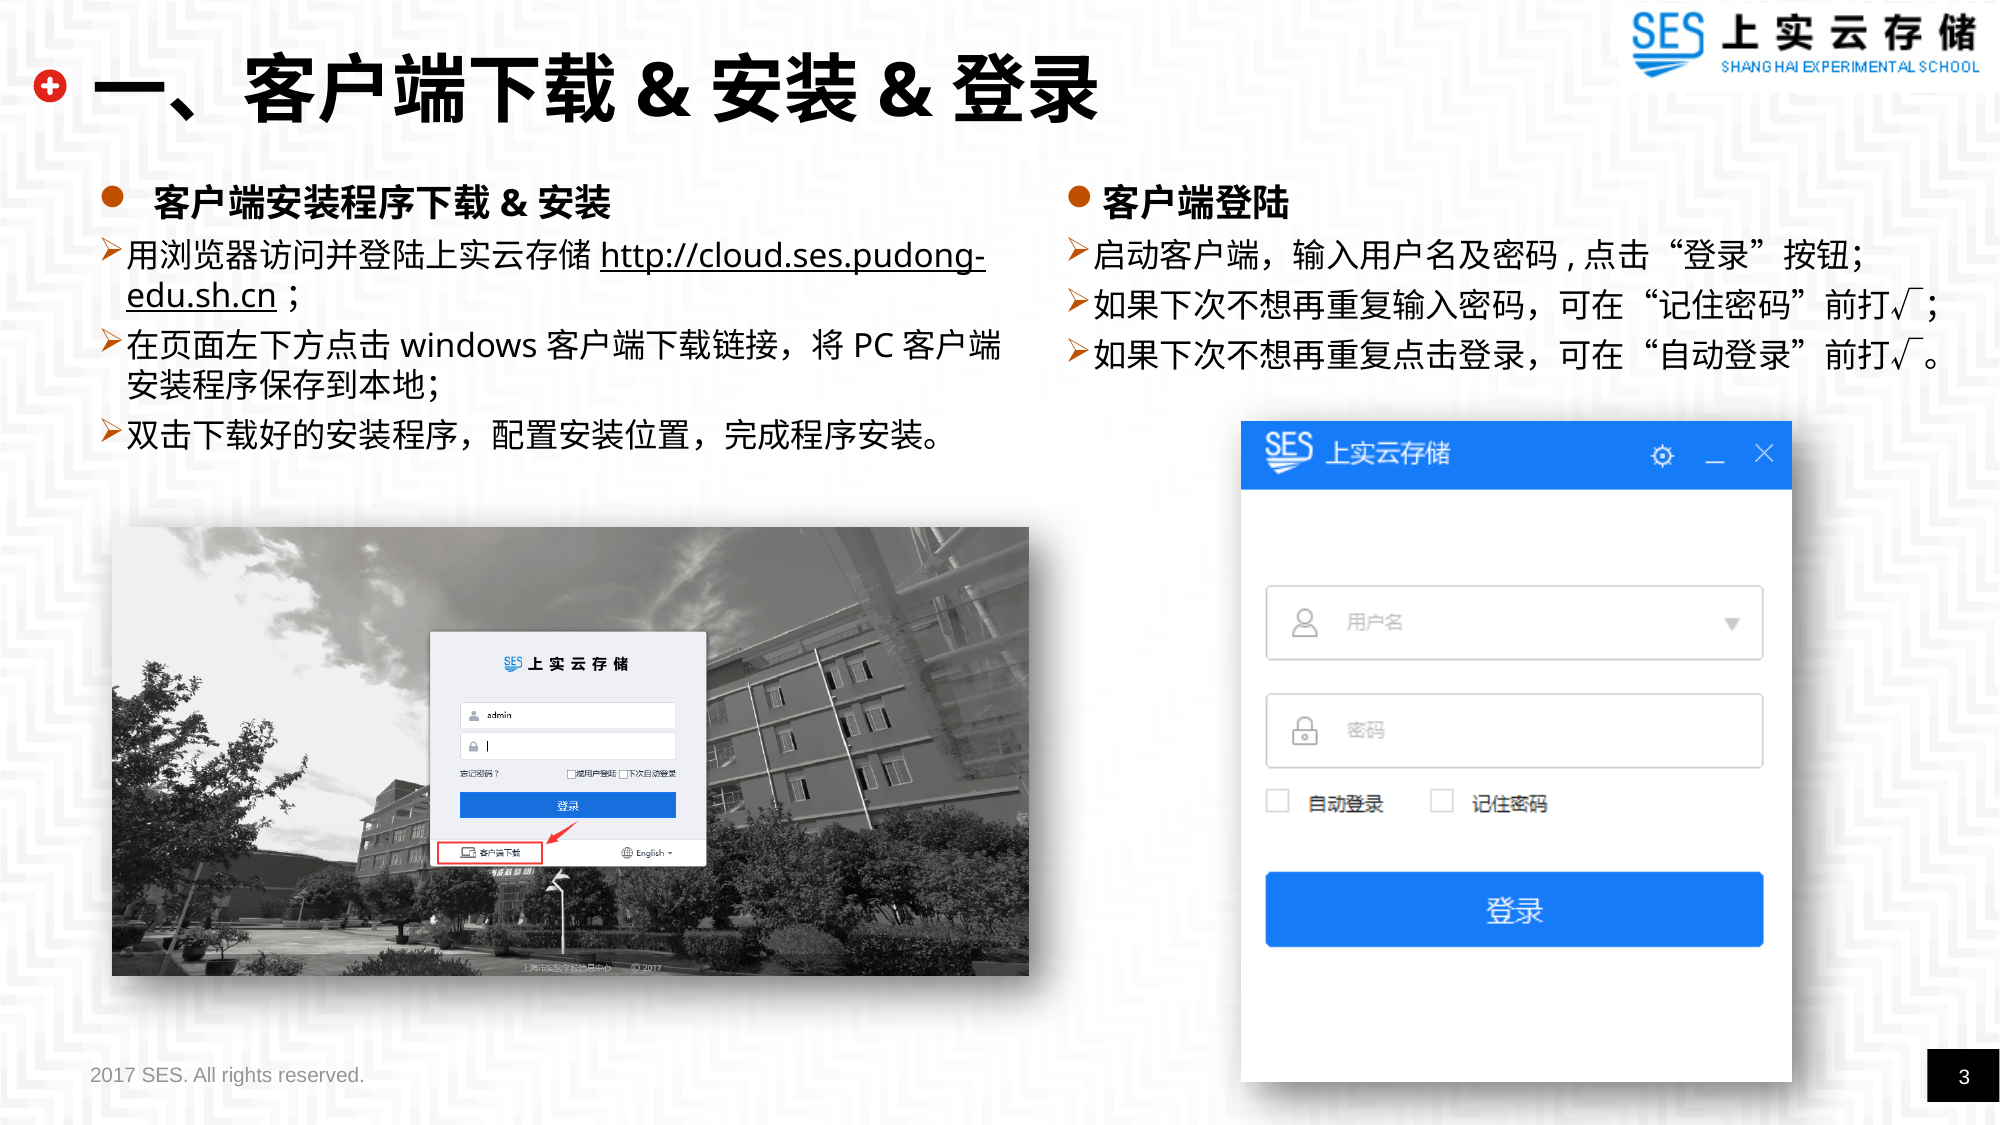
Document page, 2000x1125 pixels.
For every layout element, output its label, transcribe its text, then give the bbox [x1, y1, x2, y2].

footer 2017 SES. All rights reserved. [90, 1061, 486, 1088]
list 客户端安装程序下载&安装 用浏览器访问并登陆上实云存储http://cloud.ses.pudong-edu.sh.cn； 在页面左下方点击windows客户端下载链接，将PC客户端安装程序保存到本地； 双击下载好的安装程序，配置安装位置，完成程序安装。 [98, 156, 1029, 475]
picture [0, 0, 2000, 1125]
text_box 客户端登陆 启动客户端，输入用户名及密码,点击“登录”按钮； 如果下次不想再重复输入密码，可在“记住密码”前打√； 如果下次不想再重复点击登录，可在“自动登录”前打√。 [1065, 156, 1969, 307]
text_box 一、客户端下载&安装&登录 [77, 33, 1642, 139]
